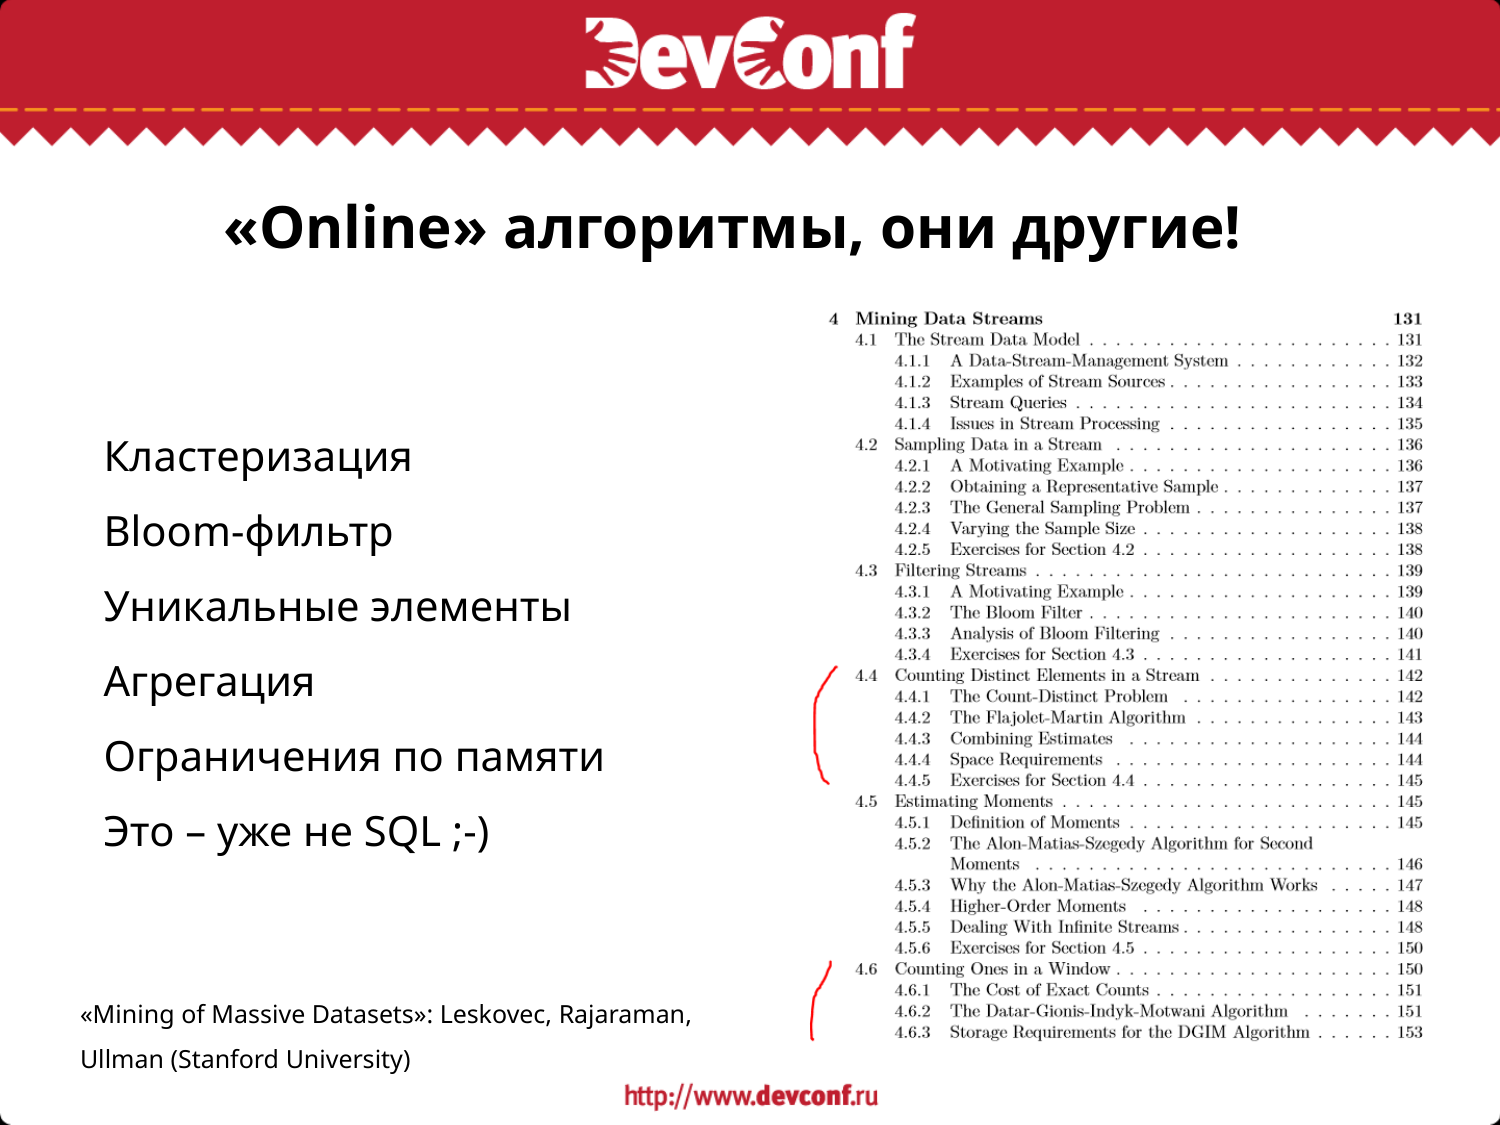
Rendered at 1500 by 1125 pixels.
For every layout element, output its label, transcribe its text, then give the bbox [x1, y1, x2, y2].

text_box Кластеризация Bloom-фильтр Уникальные элементы Агрегация Ограничения по памяти Это – уже не SQL ;-) [88, 397, 771, 943]
picture [0, 0, 1500, 1125]
text_box «Mining of Massive Datasets»: Leskovec, Rajaraman, Ullman (Stanford University) [64, 975, 771, 1047]
text_box «Online» алгоритмы, они другие! [88, 137, 1377, 314]
